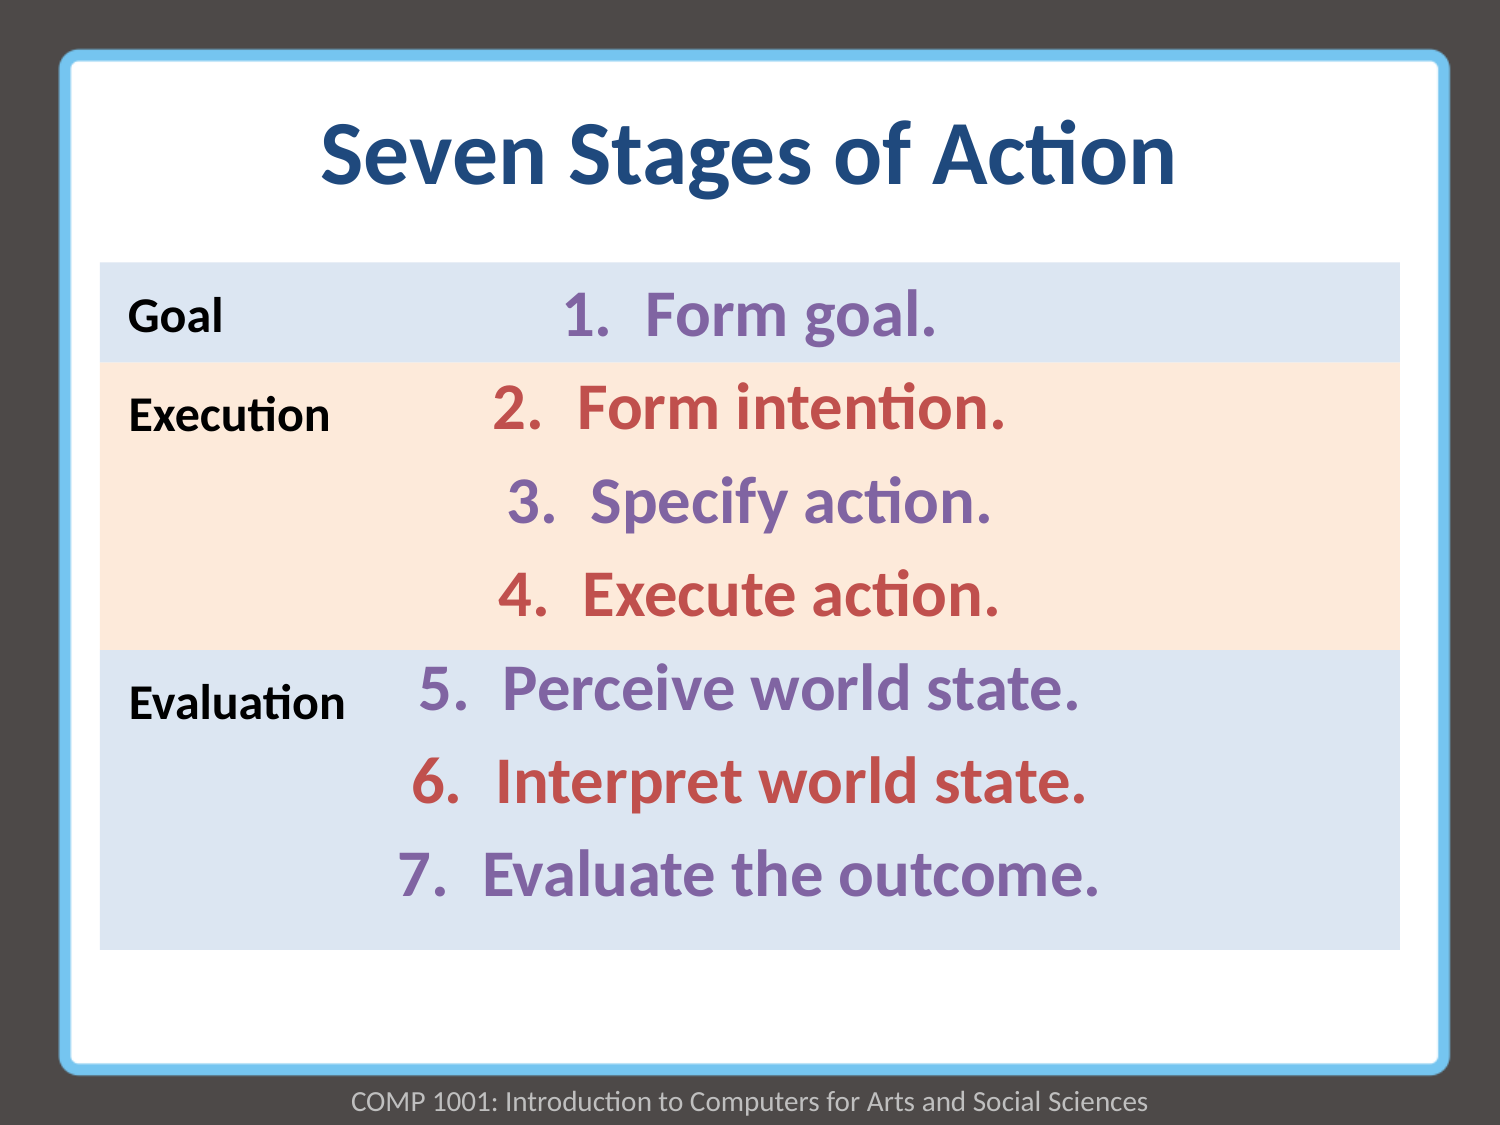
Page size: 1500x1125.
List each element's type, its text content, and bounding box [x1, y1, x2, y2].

list Form goal. Form intention. Specify action. Execute action. Perceive world state. Interpret world state. Evaluate the outcome. [75, 262, 1425, 1005]
text_box Evaluation [114, 661, 361, 737]
text_box Goal [113, 274, 239, 350]
text_box Execution [113, 374, 346, 449]
picture [0, 0, 1500, 1125]
title Seven Stages of Action [75, 62, 1425, 233]
